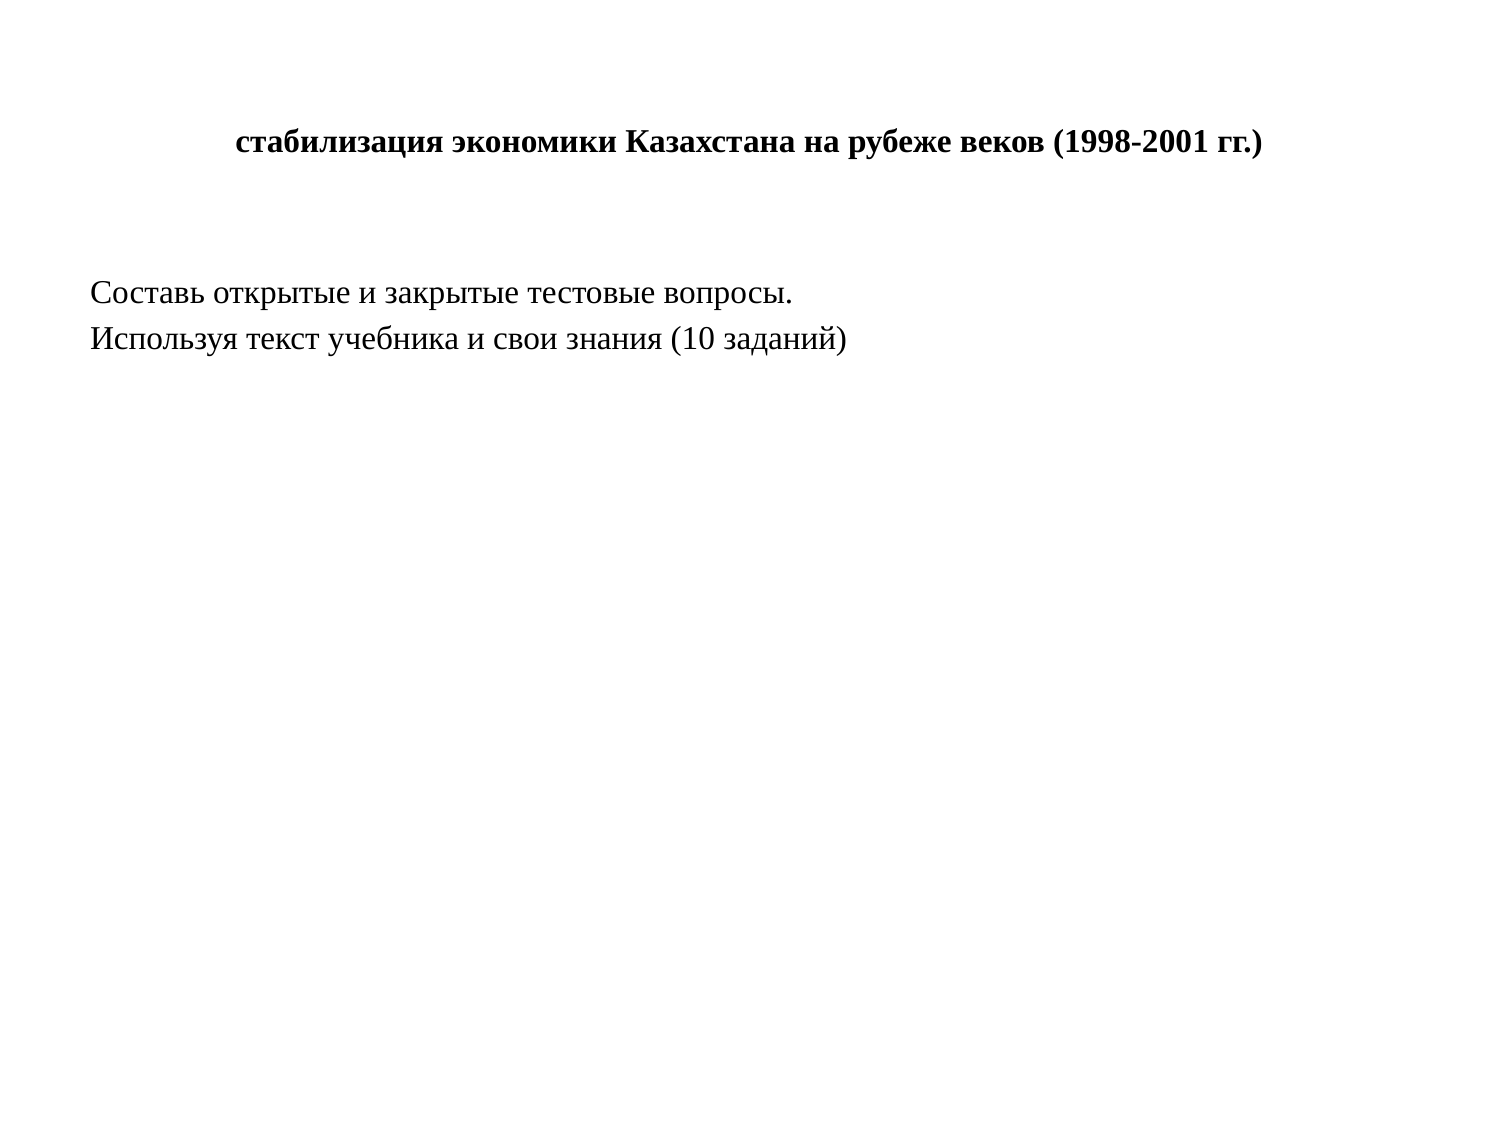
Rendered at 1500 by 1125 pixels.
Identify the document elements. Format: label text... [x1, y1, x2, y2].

title стабилизация экономики Казахстана на рубеже веков (1998-2001 гг.) [75, 45, 1425, 233]
list Составь открытые и закрытые тестовые вопросы. Используя текст учебника и свои знания (10 заданий) [75, 262, 1425, 1005]
